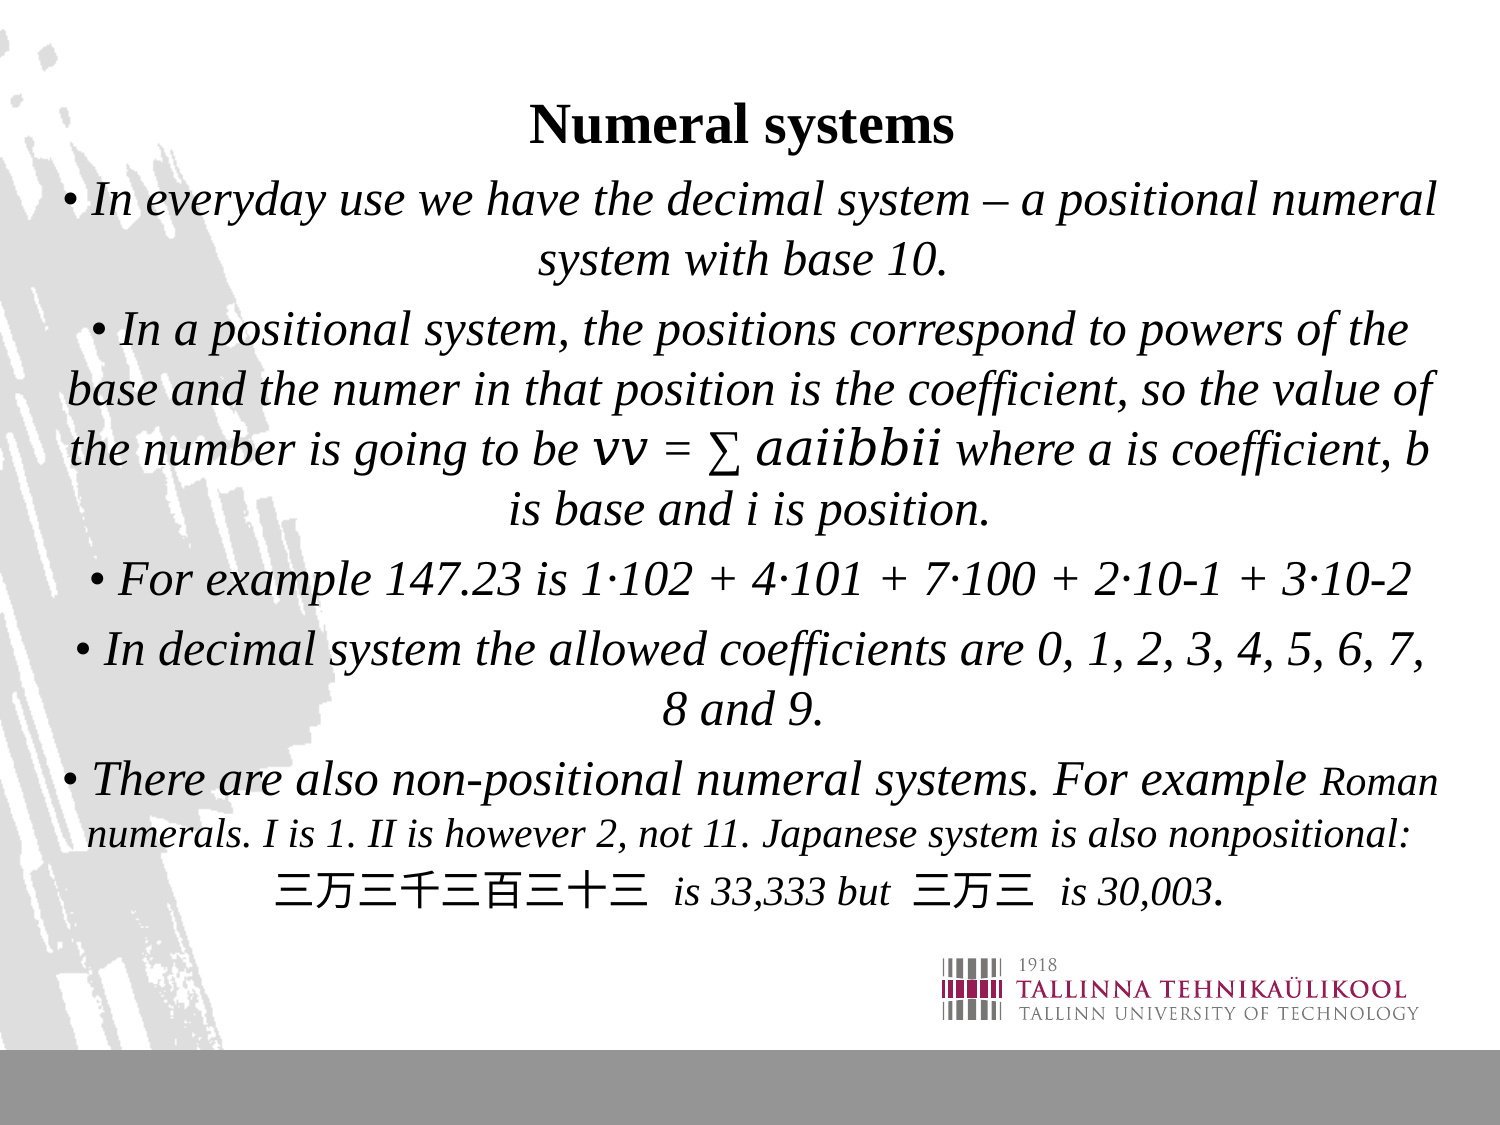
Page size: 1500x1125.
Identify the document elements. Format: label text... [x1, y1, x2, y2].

text_box Numeral systems • In everyday use we have the decimal system – a positional numeral system with base 10. • In a positional system, the positions correspond to powers of the base and the numer in that position is the coefficient, so the value of the number is going to be 𝑣𝑣 = ∑ 𝑎𝑎𝑖𝑖𝑏𝑏𝑖𝑖 where a is coefficient, b is base and i is position. • For example 147.23 is 1·102 + 4·101 + 7·100 + 2·10-1 + 3·10-2 • In decimal system the allowed coefficients are 0, 1, 2, 3, 4, 5, 6, 7, 8 and 9. • There are also non-positional numeral systems. For example Roman numerals. I is 1. II is however 2, not 11. Japanese system is also nonpositional: 三万三千三百三十三 is 33,333 but 三万三 is 30,003. [41, 78, 1459, 923]
picture [0, 28, 335, 1050]
